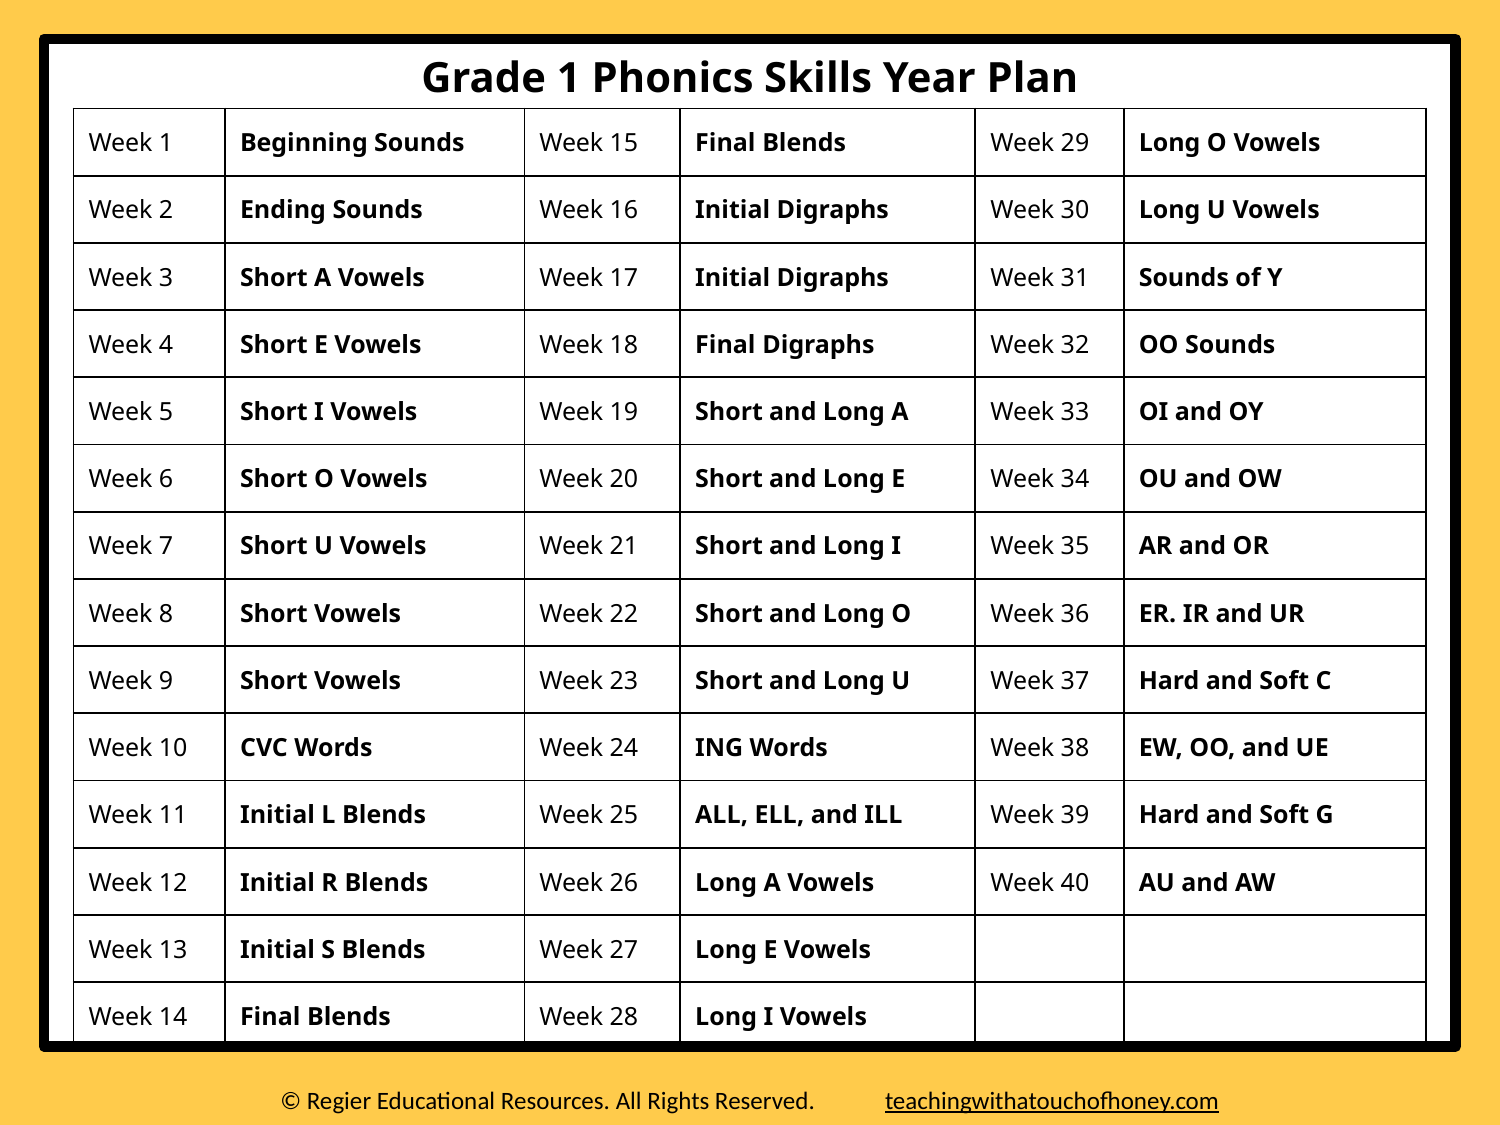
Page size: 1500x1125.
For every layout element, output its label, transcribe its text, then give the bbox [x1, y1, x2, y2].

table_cell Initial Digraphs [681, 244, 974, 309]
table_cell Ending Sounds [226, 177, 524, 242]
table_cell Short E Vowels [226, 311, 524, 376]
table_cell ING Words [681, 714, 974, 780]
table_cell Short I Vowels [226, 378, 524, 444]
table_cell [976, 916, 1123, 981]
table_cell Short Vowels [226, 580, 524, 645]
table_cell Week 17 [525, 244, 679, 309]
table_cell Short O Vowels [226, 445, 524, 511]
table_cell Final Blends [226, 983, 524, 1048]
table_cell Week 25 [525, 781, 679, 847]
table_cell Week 8 [74, 580, 224, 645]
table_cell Week 16 [525, 177, 679, 242]
text_box © Regier Educational Resources. All Rights Reserved. teachingwithatouchofhoney.com [247, 1077, 1253, 1125]
table_cell Week 38 [976, 714, 1123, 780]
table_cell Week 27 [525, 916, 679, 981]
table_header Week 1 [74, 109, 224, 175]
table_cell ALL, ELL, and ILL [681, 781, 974, 847]
table_cell Week 18 [525, 311, 679, 376]
table_cell Initial L Blends [226, 781, 524, 847]
table_cell ER. IR and UR [1125, 580, 1425, 645]
table_cell Week 5 [74, 378, 224, 444]
table_cell Week 12 [74, 849, 224, 914]
table_cell Initial Digraphs [681, 177, 974, 242]
table_cell Week 35 [976, 513, 1123, 578]
table_cell Long A Vowels [681, 849, 974, 914]
table_cell Week 34 [976, 445, 1123, 511]
table_cell Final Digraphs [681, 311, 974, 376]
table_header Week 15 [525, 109, 679, 175]
table_cell Hard and Soft G [1125, 781, 1425, 847]
table_cell Week 23 [525, 647, 679, 712]
table_cell Week 19 [525, 378, 679, 444]
table_cell EW, OO, and UE [1125, 714, 1425, 780]
table_cell [976, 983, 1123, 1048]
table_cell CVC Words [226, 714, 524, 780]
table_cell Short and Long I [681, 513, 974, 578]
table_cell Week 30 [976, 177, 1123, 242]
table_header Long O Vowels [1125, 109, 1425, 175]
table_cell Short Vowels [226, 647, 524, 712]
table_cell Long I Vowels [681, 983, 974, 1048]
table_cell AU and AW [1125, 849, 1425, 914]
table_cell Long U Vowels [1125, 177, 1425, 242]
table_cell Week 6 [74, 445, 224, 511]
table_cell Short U Vowels [226, 513, 524, 578]
table_cell Week 37 [976, 647, 1123, 712]
table_cell Week 40 [976, 849, 1123, 914]
table_cell Week 28 [525, 983, 679, 1048]
table_cell Short and Long E [681, 445, 974, 511]
table_cell Week 10 [74, 714, 224, 780]
table_cell OI and OY [1125, 378, 1425, 444]
table_cell Week 2 [74, 177, 224, 242]
table_cell AR and OR [1125, 513, 1425, 578]
table_cell Short and Long U [681, 647, 974, 712]
table_cell Short and Long O [681, 580, 974, 645]
table_cell Week 3 [74, 244, 224, 309]
table_cell [1125, 983, 1425, 1048]
table_cell OU and OW [1125, 445, 1425, 511]
table_cell Week 36 [976, 580, 1123, 645]
table_cell [1125, 916, 1425, 981]
table_cell Sounds of Y [1125, 244, 1425, 309]
table_cell Week 13 [74, 916, 224, 981]
table_cell Week 31 [976, 244, 1123, 309]
table_cell Week 9 [74, 647, 224, 712]
table_cell Week 4 [74, 311, 224, 376]
table_cell Week 22 [525, 580, 679, 645]
table_cell Week 33 [976, 378, 1123, 444]
table_cell Week 24 [525, 714, 679, 780]
table_cell Week 21 [525, 513, 679, 578]
table_cell Initial S Blends [226, 916, 524, 981]
table_cell Short A Vowels [226, 244, 524, 309]
table_cell Week 26 [525, 849, 679, 914]
table_cell Long E Vowels [681, 916, 974, 981]
table_cell Week 39 [976, 781, 1123, 847]
table_cell Week 7 [74, 513, 224, 578]
table_cell Week 11 [74, 781, 224, 847]
table_header Week 29 [976, 109, 1123, 175]
table_cell Week 14 [74, 983, 224, 1048]
table_cell Week 20 [525, 445, 679, 511]
table_cell Short and Long A [681, 378, 974, 444]
table_header Beginning Sounds [226, 109, 524, 175]
table_cell Initial R Blends [226, 849, 524, 914]
table_header Final Blends [681, 109, 974, 175]
text_box Grade 1 Phonics Skills Year Plan [44, 38, 1456, 1047]
table_cell OO Sounds [1125, 311, 1425, 376]
table_cell Hard and Soft C [1125, 647, 1425, 712]
table_cell Week 32 [976, 311, 1123, 376]
